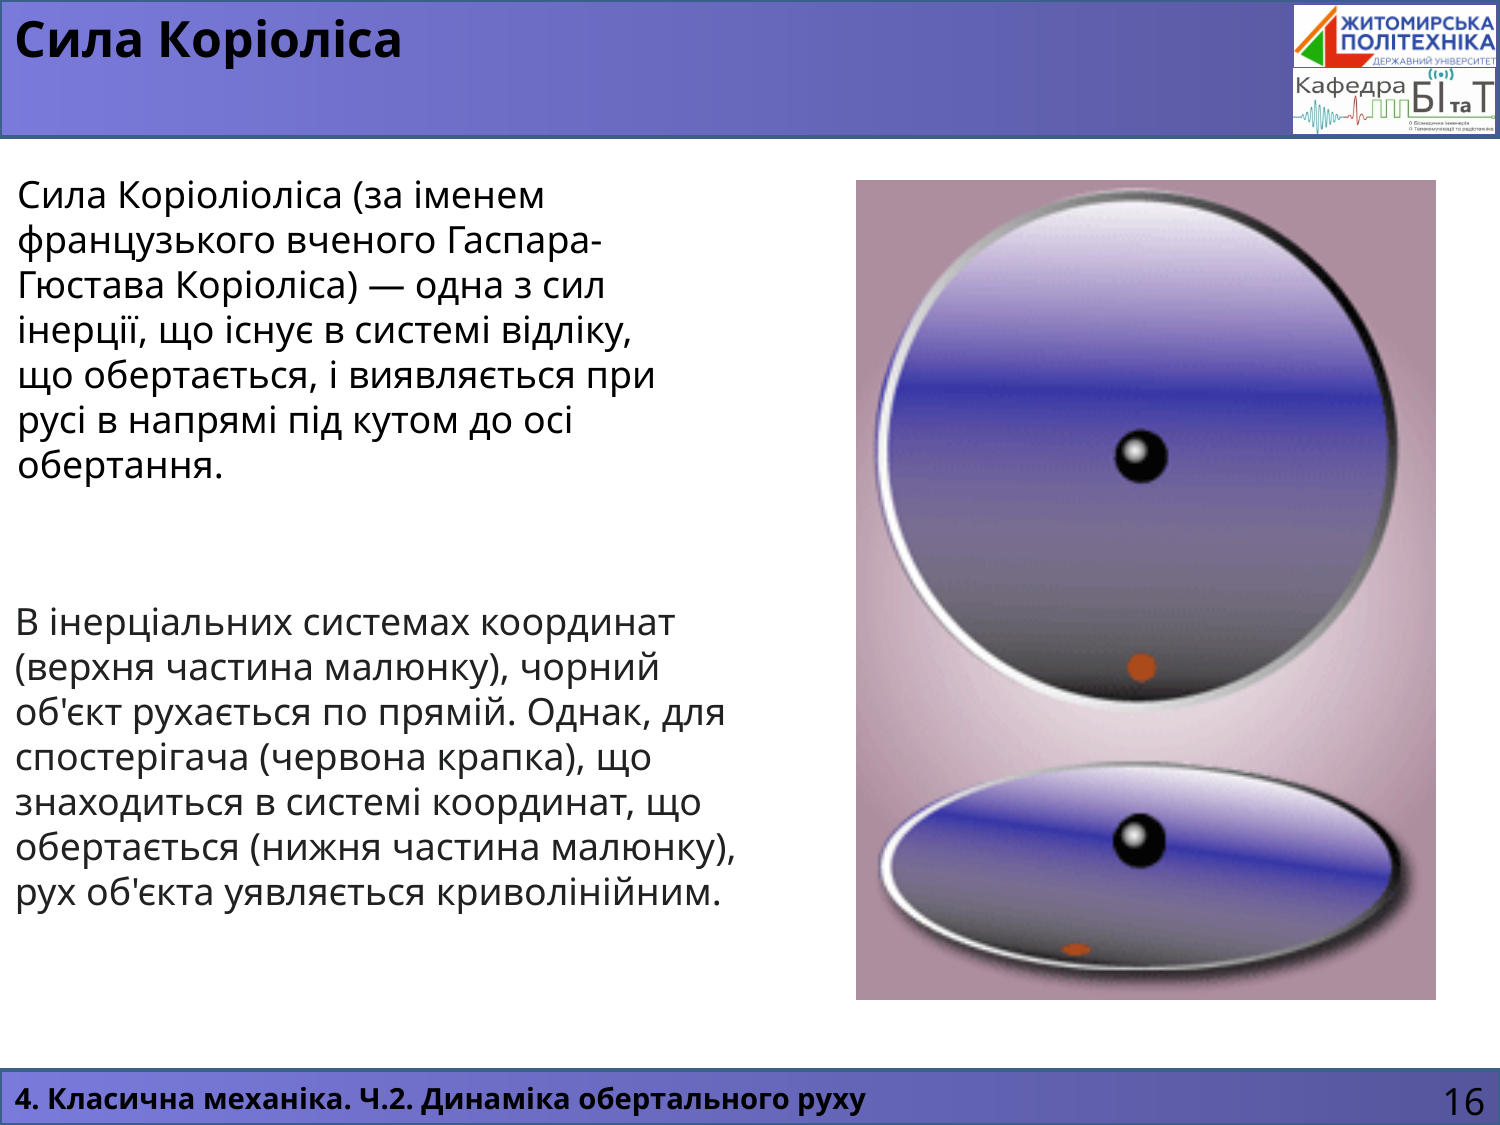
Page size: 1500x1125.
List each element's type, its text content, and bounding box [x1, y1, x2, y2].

text_box В інерціальних системах координат (верхня частина малюнку), чорний об'єкт рухається по прямій. Однак, для спостерігача (червона крапка), що знаходиться в системі координат, що обертається (нижня частина малюнку), рух об'єкта уявляється криволінійним. [0, 590, 762, 920]
text_box [0, 75, 1290, 139]
picture [1293, 68, 1496, 135]
text_box 4. Класична механіка. Ч.2. Динаміка обертального руху [0, 1068, 1500, 1125]
text_box [1306, 0, 1500, 10]
text_box Сила Коріоліса [0, 0, 1306, 75]
picture [1294, 5, 1496, 67]
picture [856, 180, 1436, 1000]
text_box 16 [1399, 1070, 1500, 1125]
text_box Сила Коріоліоліса (за іменем французького вченого Гаспара-Гюстава Коріоліса) — одна з сил інерції, що існує в системі відліку, що обертається, і виявляється при русі в напрямі під кутом до осі обертання. [2, 163, 680, 493]
